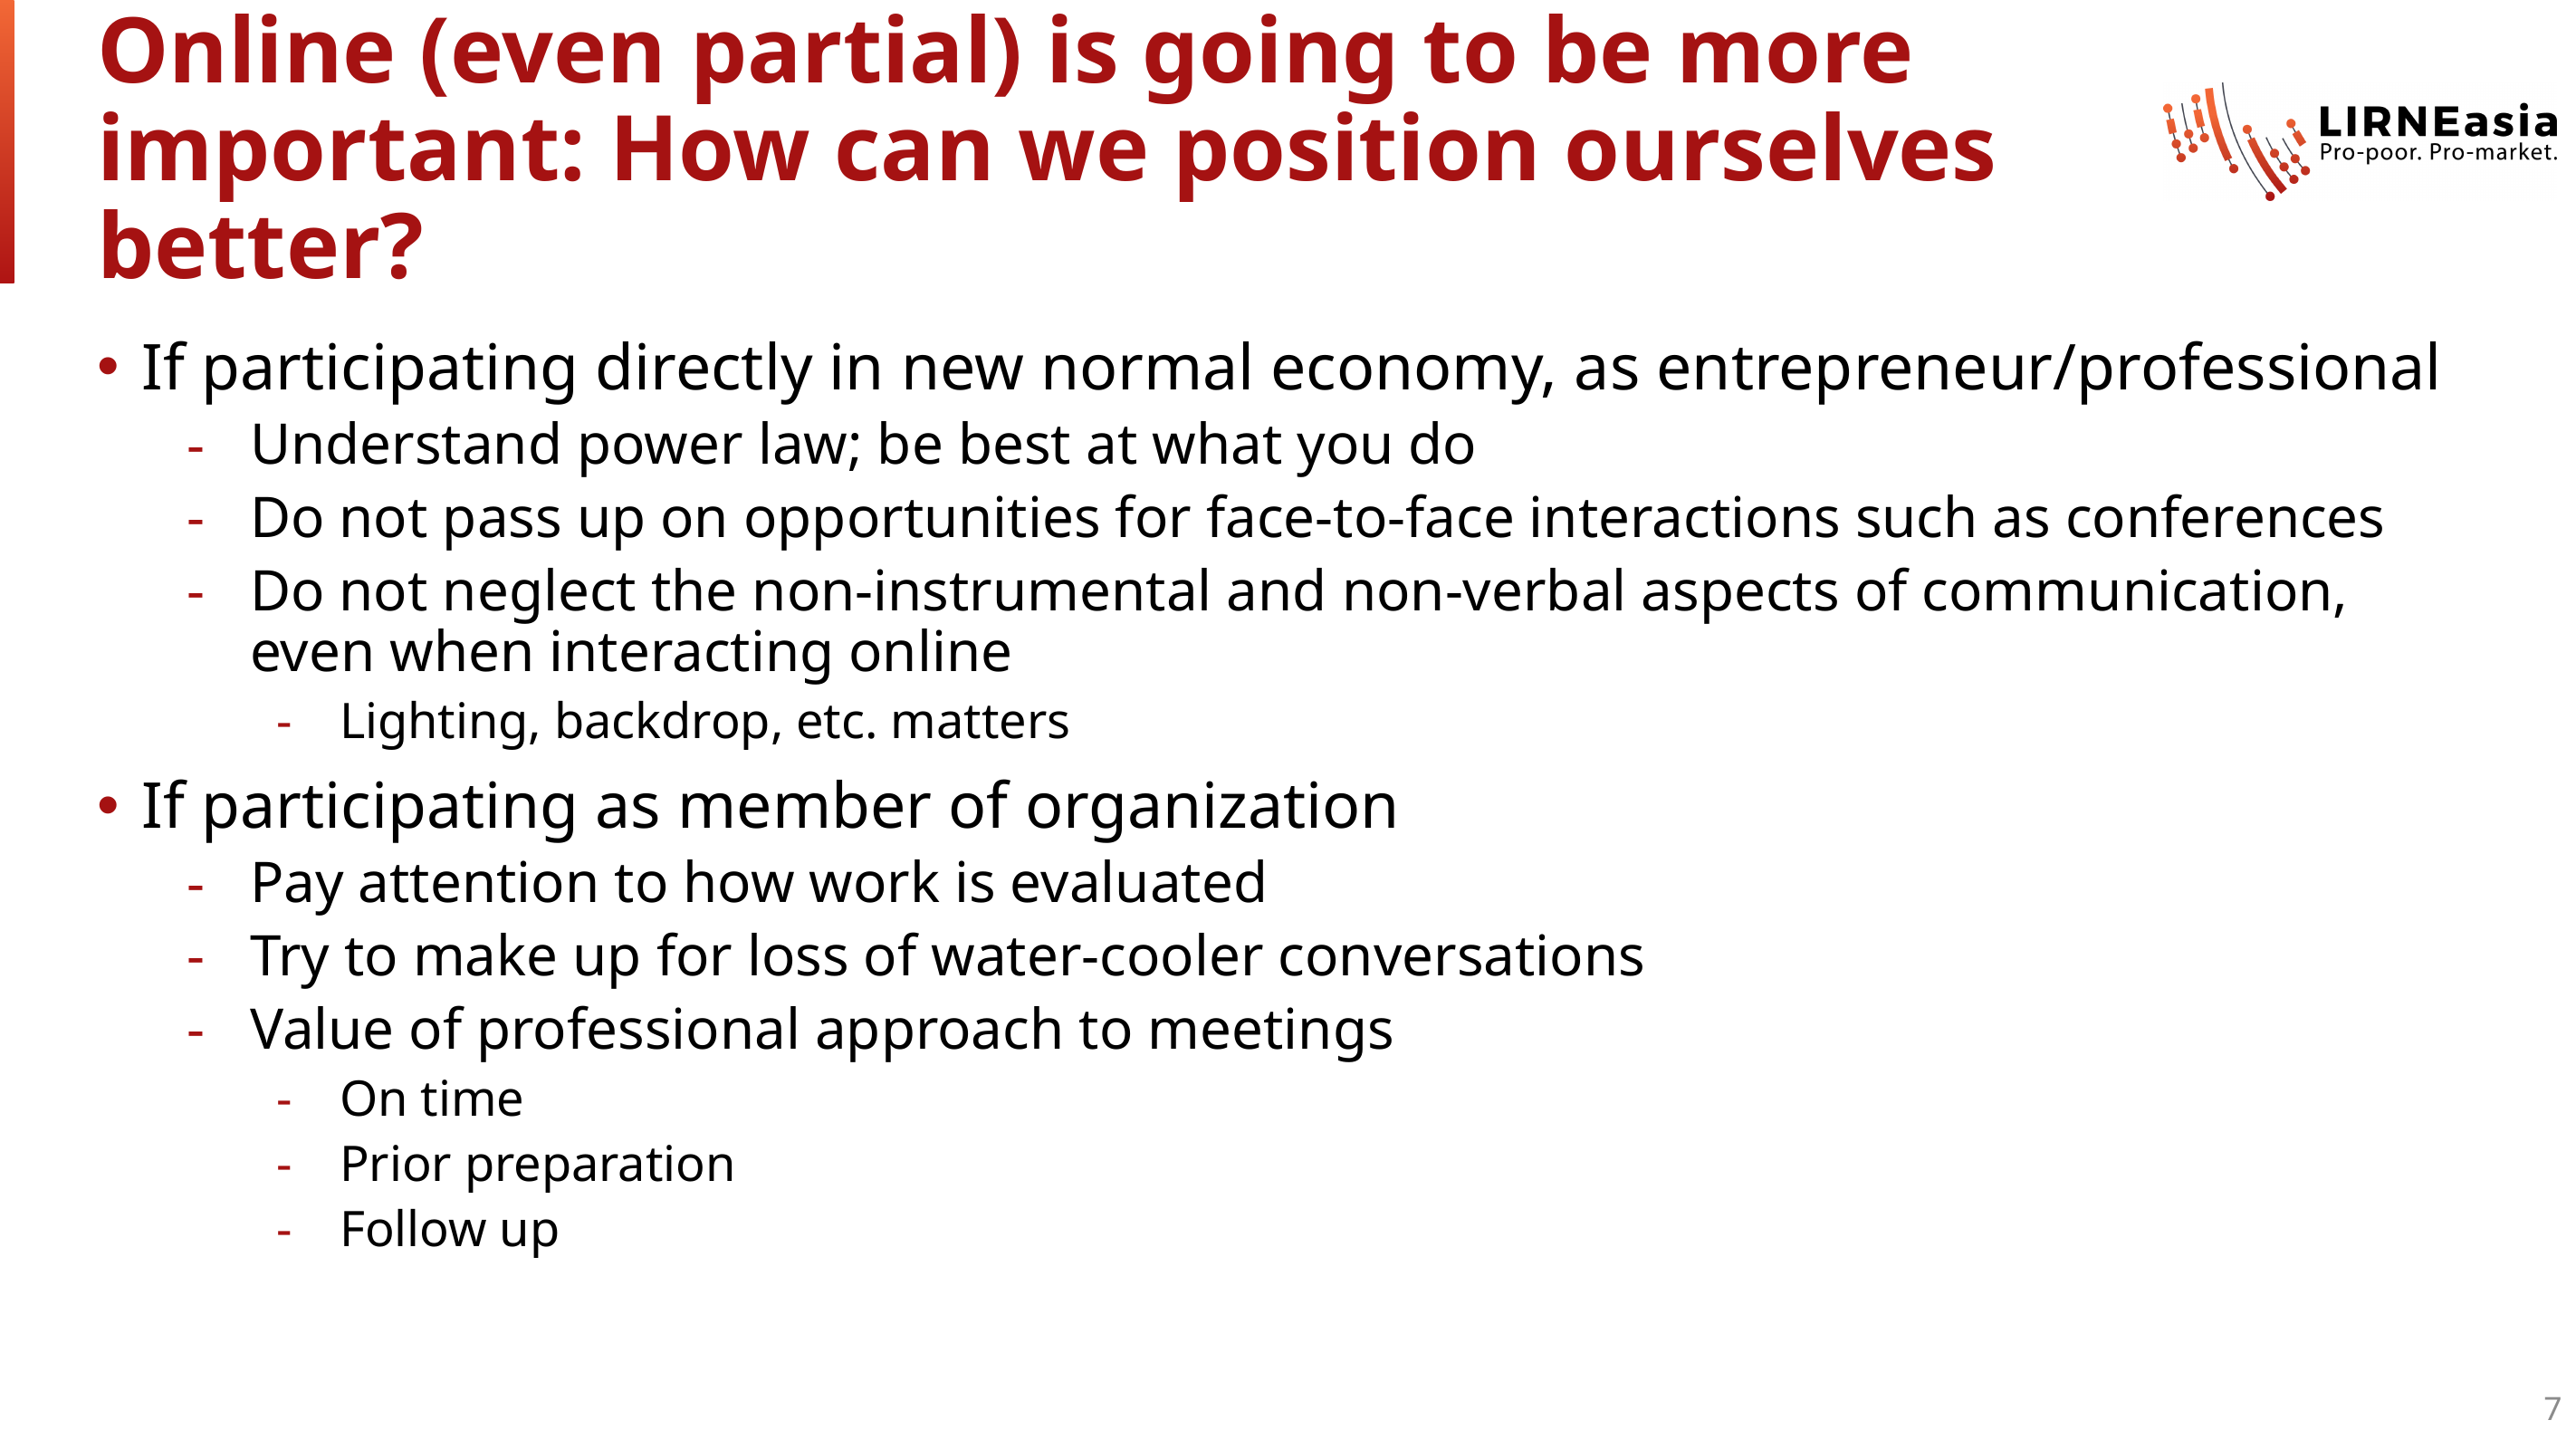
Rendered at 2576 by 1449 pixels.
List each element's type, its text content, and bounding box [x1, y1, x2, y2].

title Online (even partial) is going to be more important: How can we position ourselves better? [81, 43, 2142, 261]
picture [2163, 82, 2557, 201]
slide_number 7 [1996, 1371, 2576, 1449]
list If participating directly in new normal economy, as entrepreneur/professional Understand power law; be best at what you do Do not pass up on opportunities for face-to-face interactions such as conferences Do not neglect the non-instrumental and non-verbal aspects of communication, even when interacting online Lighting, backdrop, etc. matters If participating as member of organization Pay attention to how work is evaluated Try to make up for loss of water-cooler conversations Value of professional approach to meetings On time Prior preparation Follow up [83, 328, 2493, 1324]
